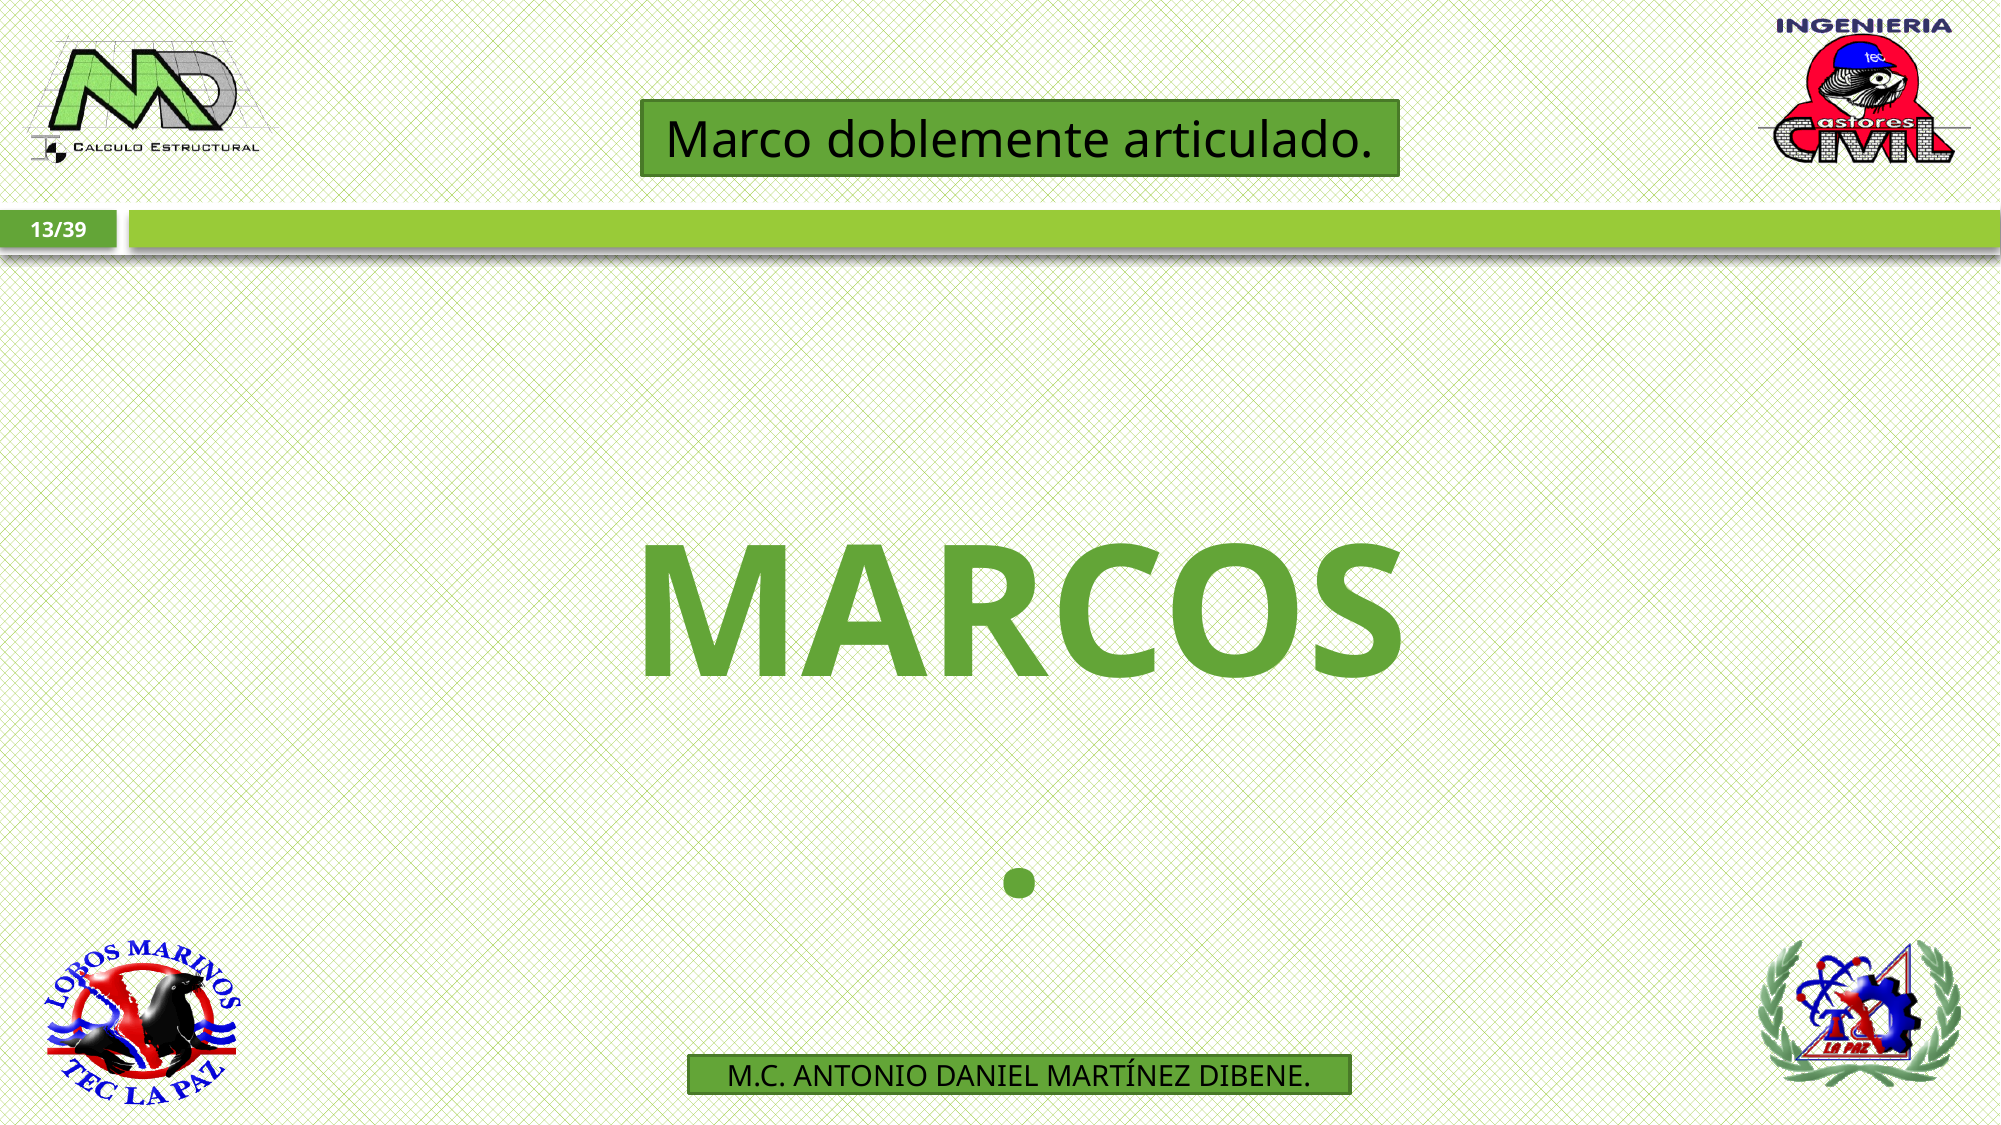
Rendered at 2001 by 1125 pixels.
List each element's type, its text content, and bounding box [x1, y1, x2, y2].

picture [1757, 940, 1961, 1087]
slide_number 13/39 [0, 208, 117, 249]
picture [1757, 9, 1971, 172]
picture [11, 29, 283, 172]
text_box MARCOS. [588, 486, 1450, 941]
text_box Marco doblemente articulado. [640, 99, 1400, 177]
footer M.C. ANTONIO DANIEL MARTÍNEZ DIBENE. [687, 1054, 1352, 1095]
picture [44, 940, 241, 1106]
